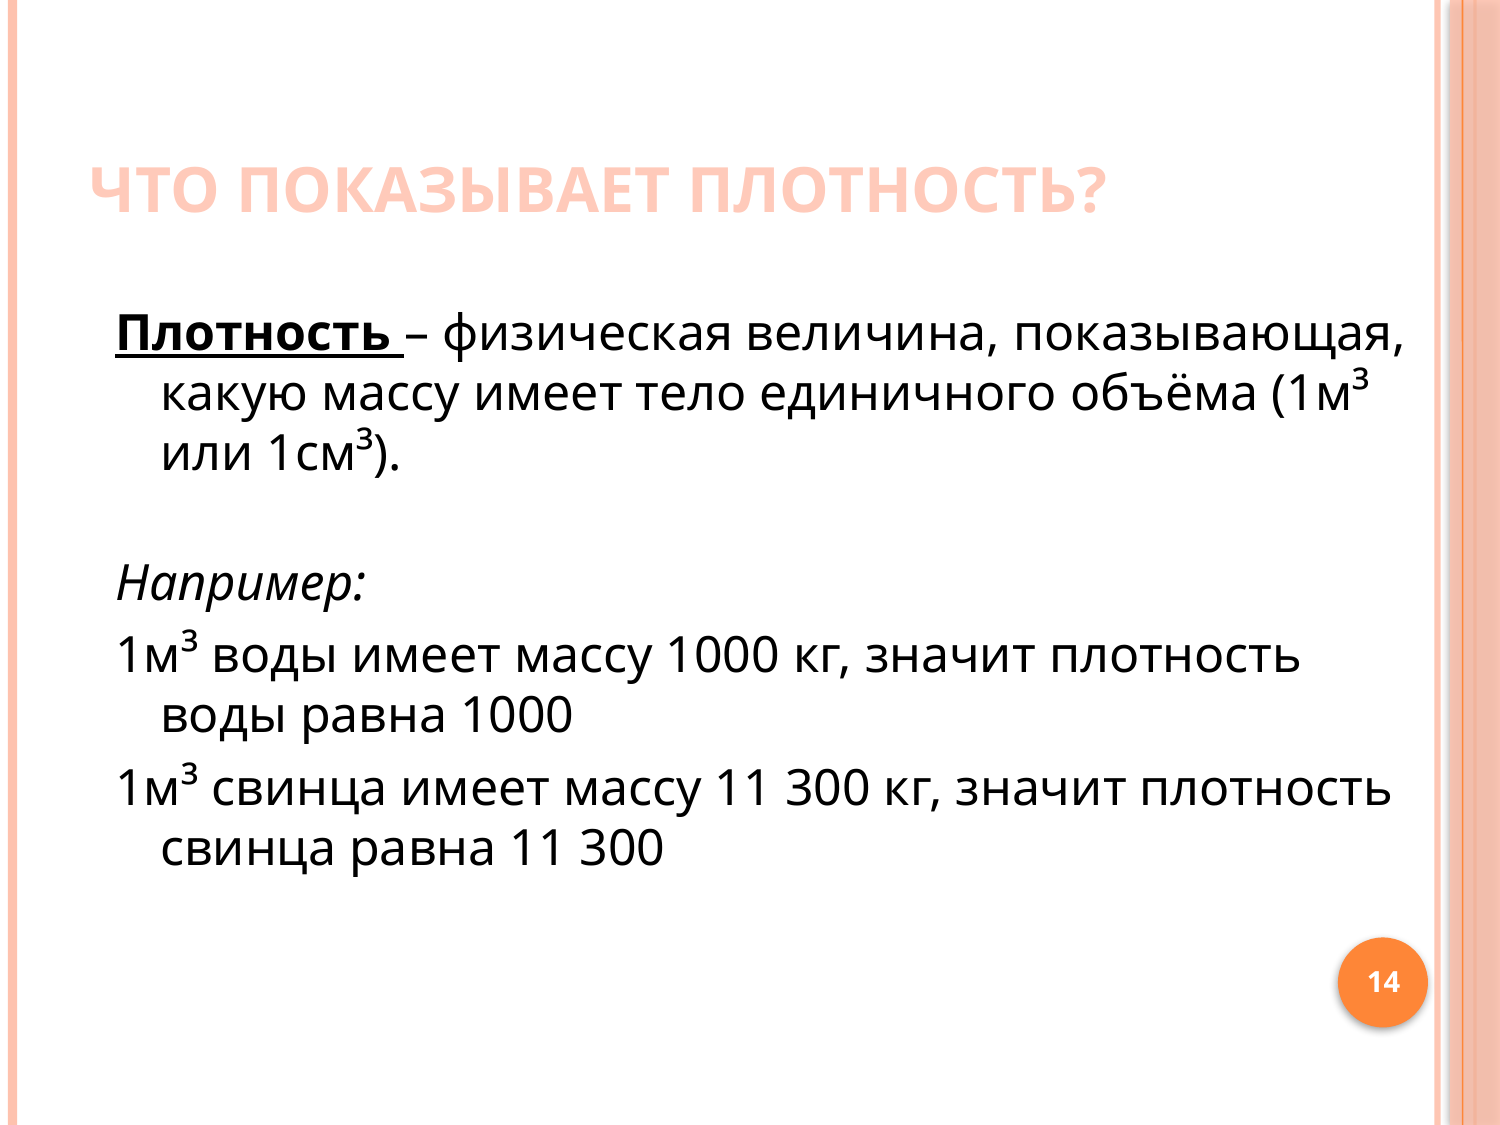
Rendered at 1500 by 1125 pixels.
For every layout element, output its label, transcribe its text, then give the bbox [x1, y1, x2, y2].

title ЧТО ПОКАЗЫВАЕТ ПЛОТНОСТЬ? [75, 45, 1300, 233]
list Плотность – физическая величина, показывающая, какую массу имеет тело единичного объёма (1м³ или 1см³). Например: 1м³ воды имеет массу 1000 кг, значит плотность воды равна 1000 1м³ свинца имеет массу 11 300 кг, значит плотность свинца равна 11 300 [100, 292, 1438, 1055]
slide_number 14 [1333, 940, 1434, 1027]
